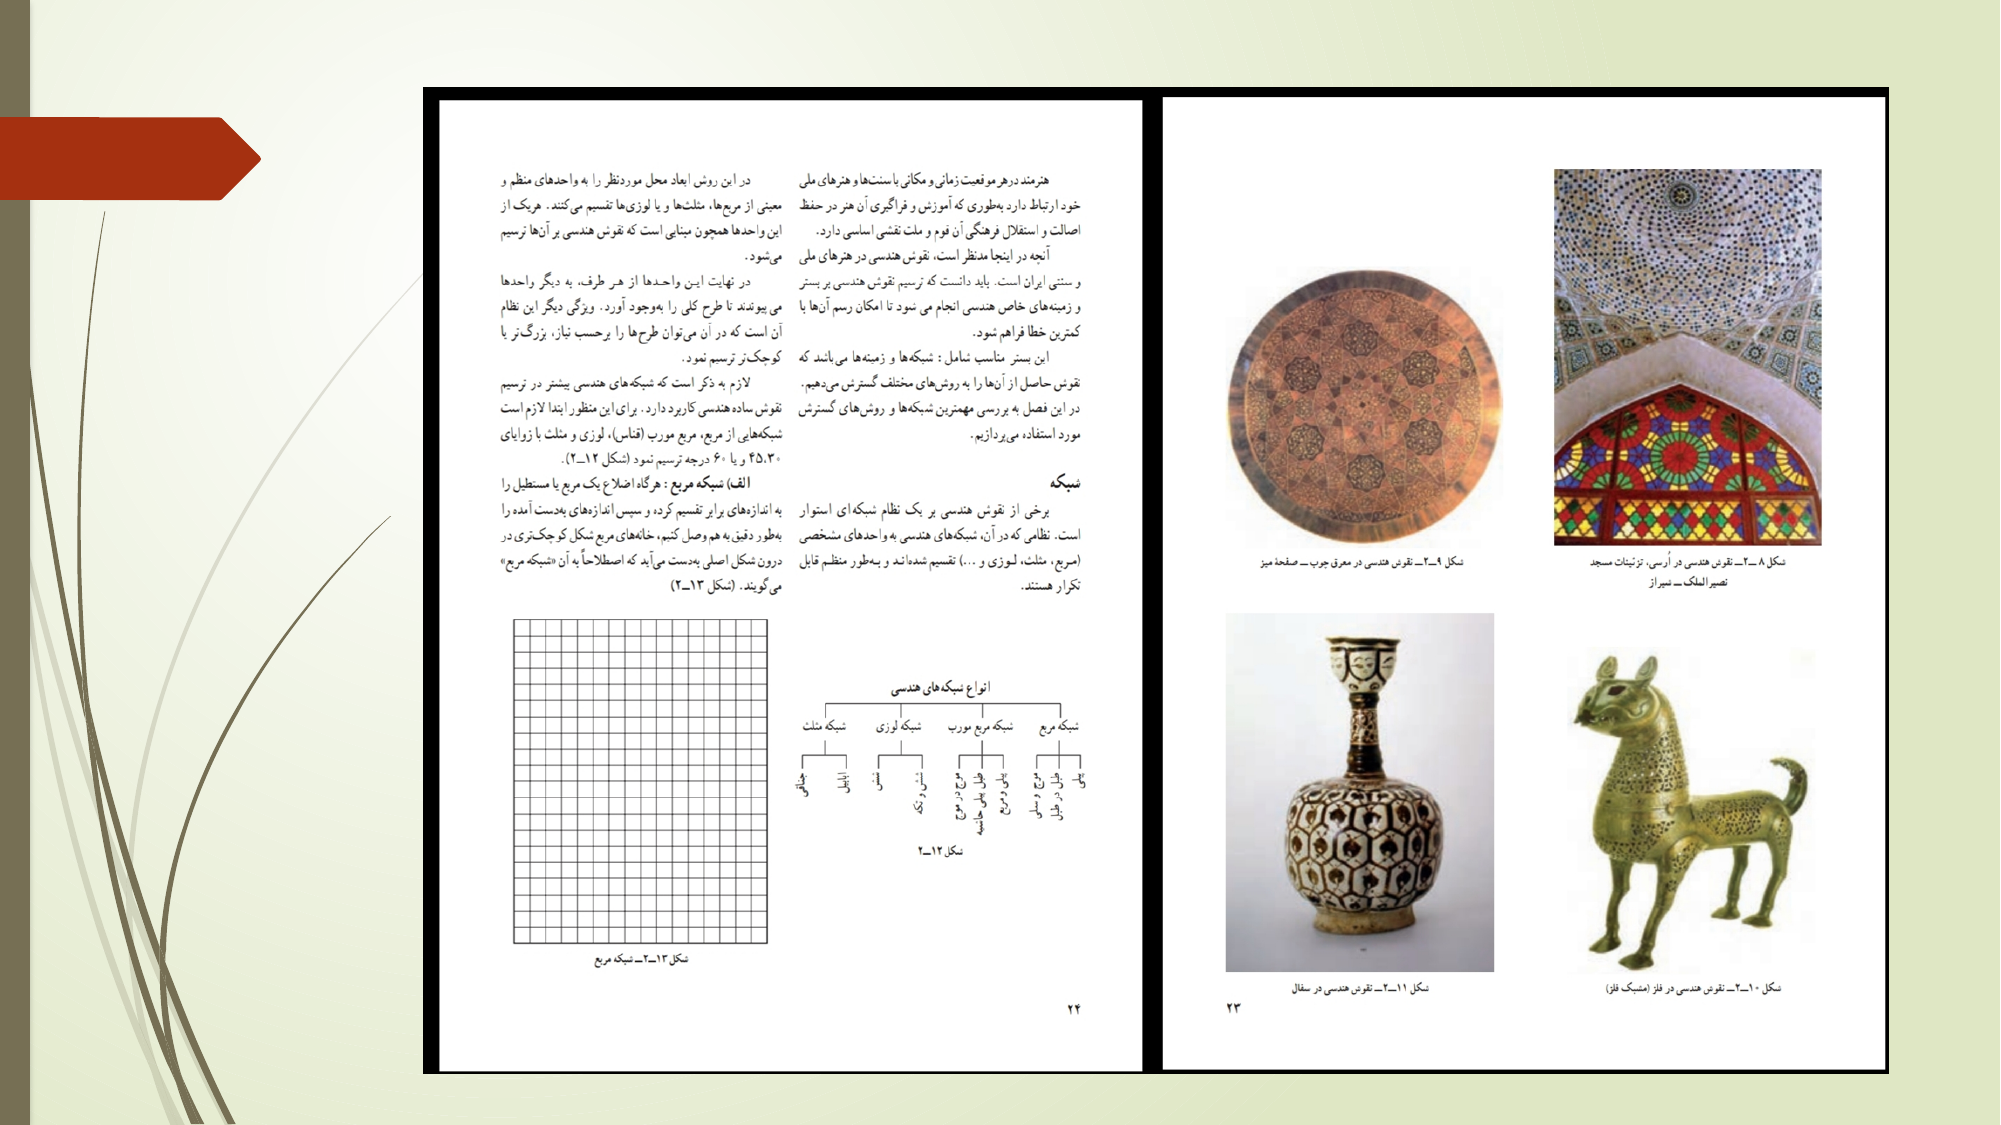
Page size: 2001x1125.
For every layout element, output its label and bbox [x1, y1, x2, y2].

picture [423, 87, 1147, 1074]
list [1147, 87, 1890, 1074]
